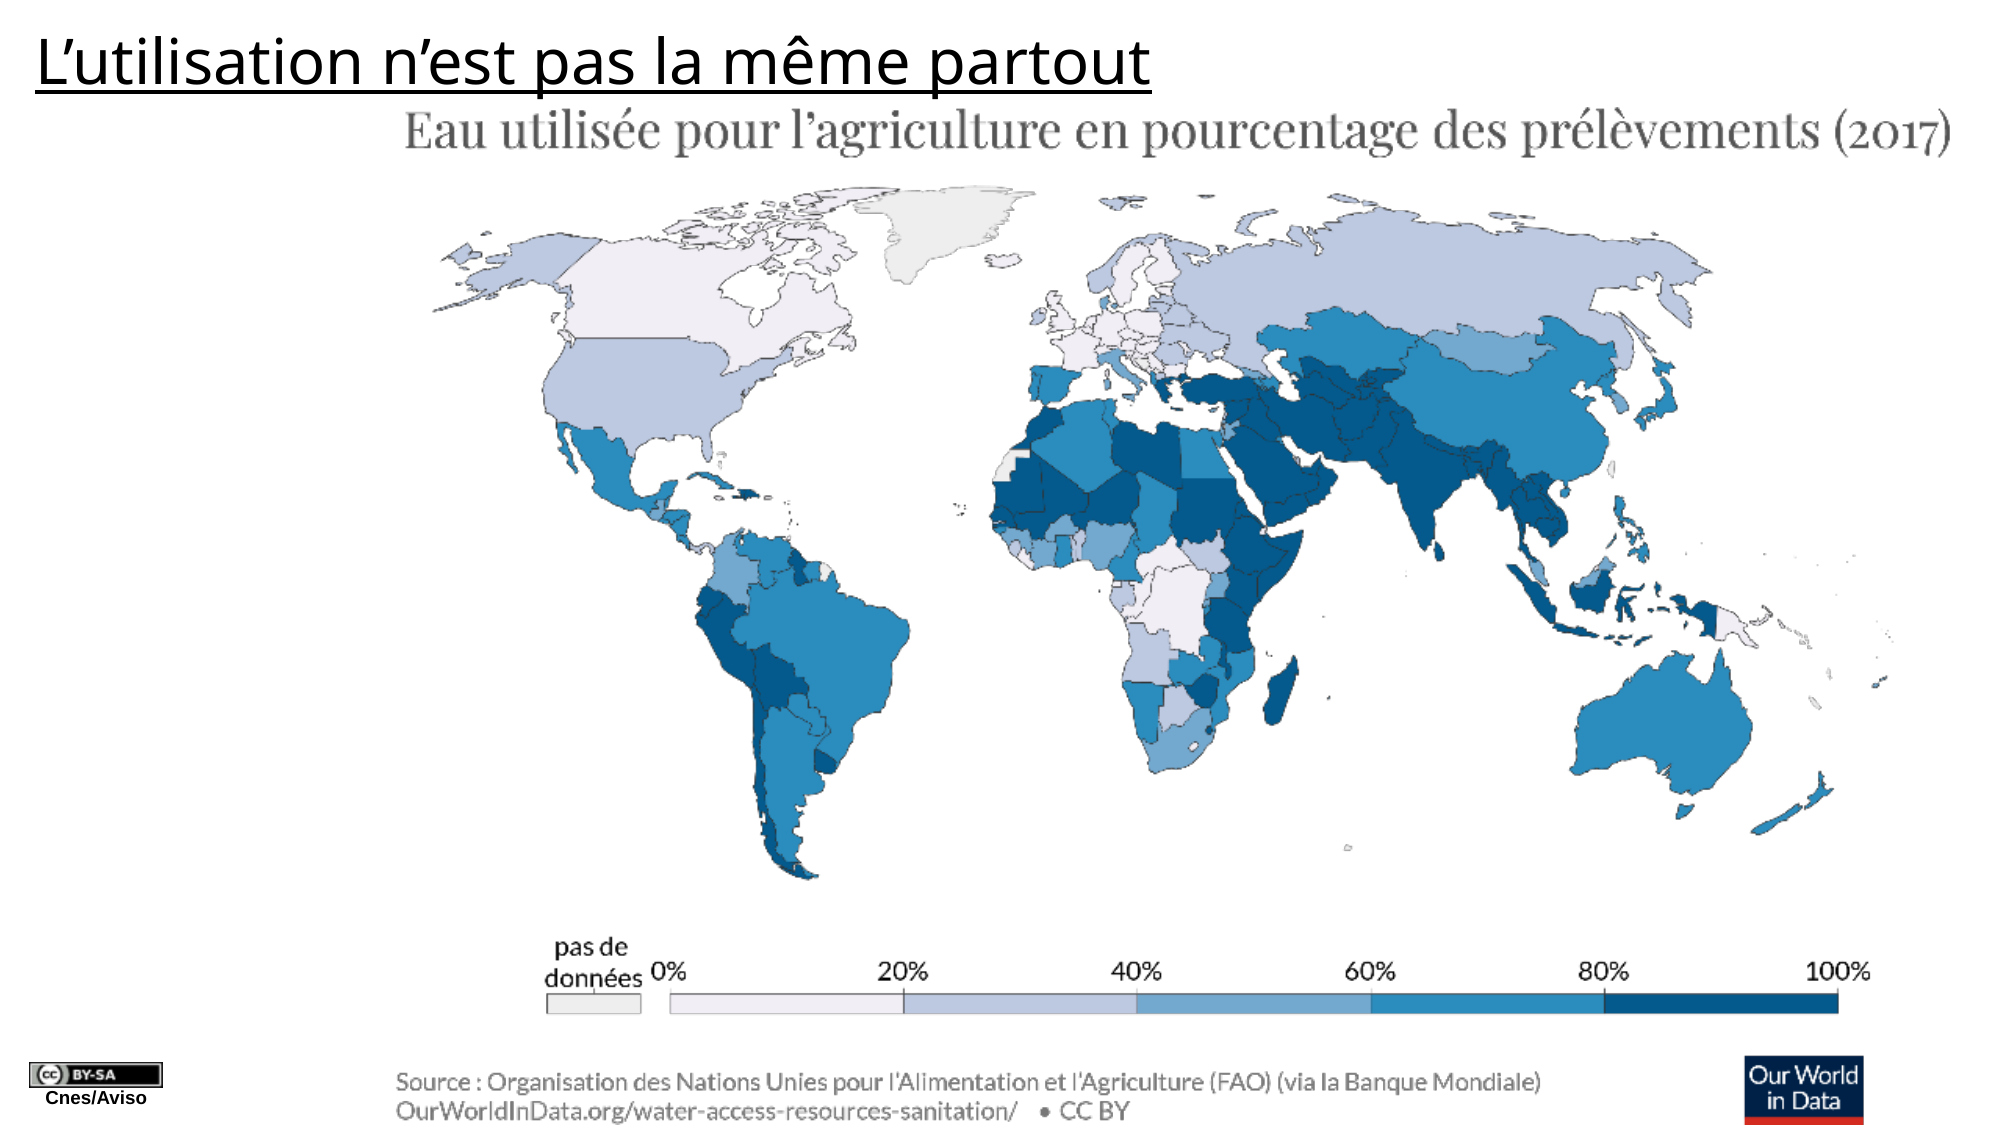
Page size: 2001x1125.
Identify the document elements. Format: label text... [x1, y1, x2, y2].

title L’utilisation n’est pas la même partout [20, 22, 1977, 107]
picture [29, 1062, 163, 1088]
picture [251, 106, 2000, 1125]
